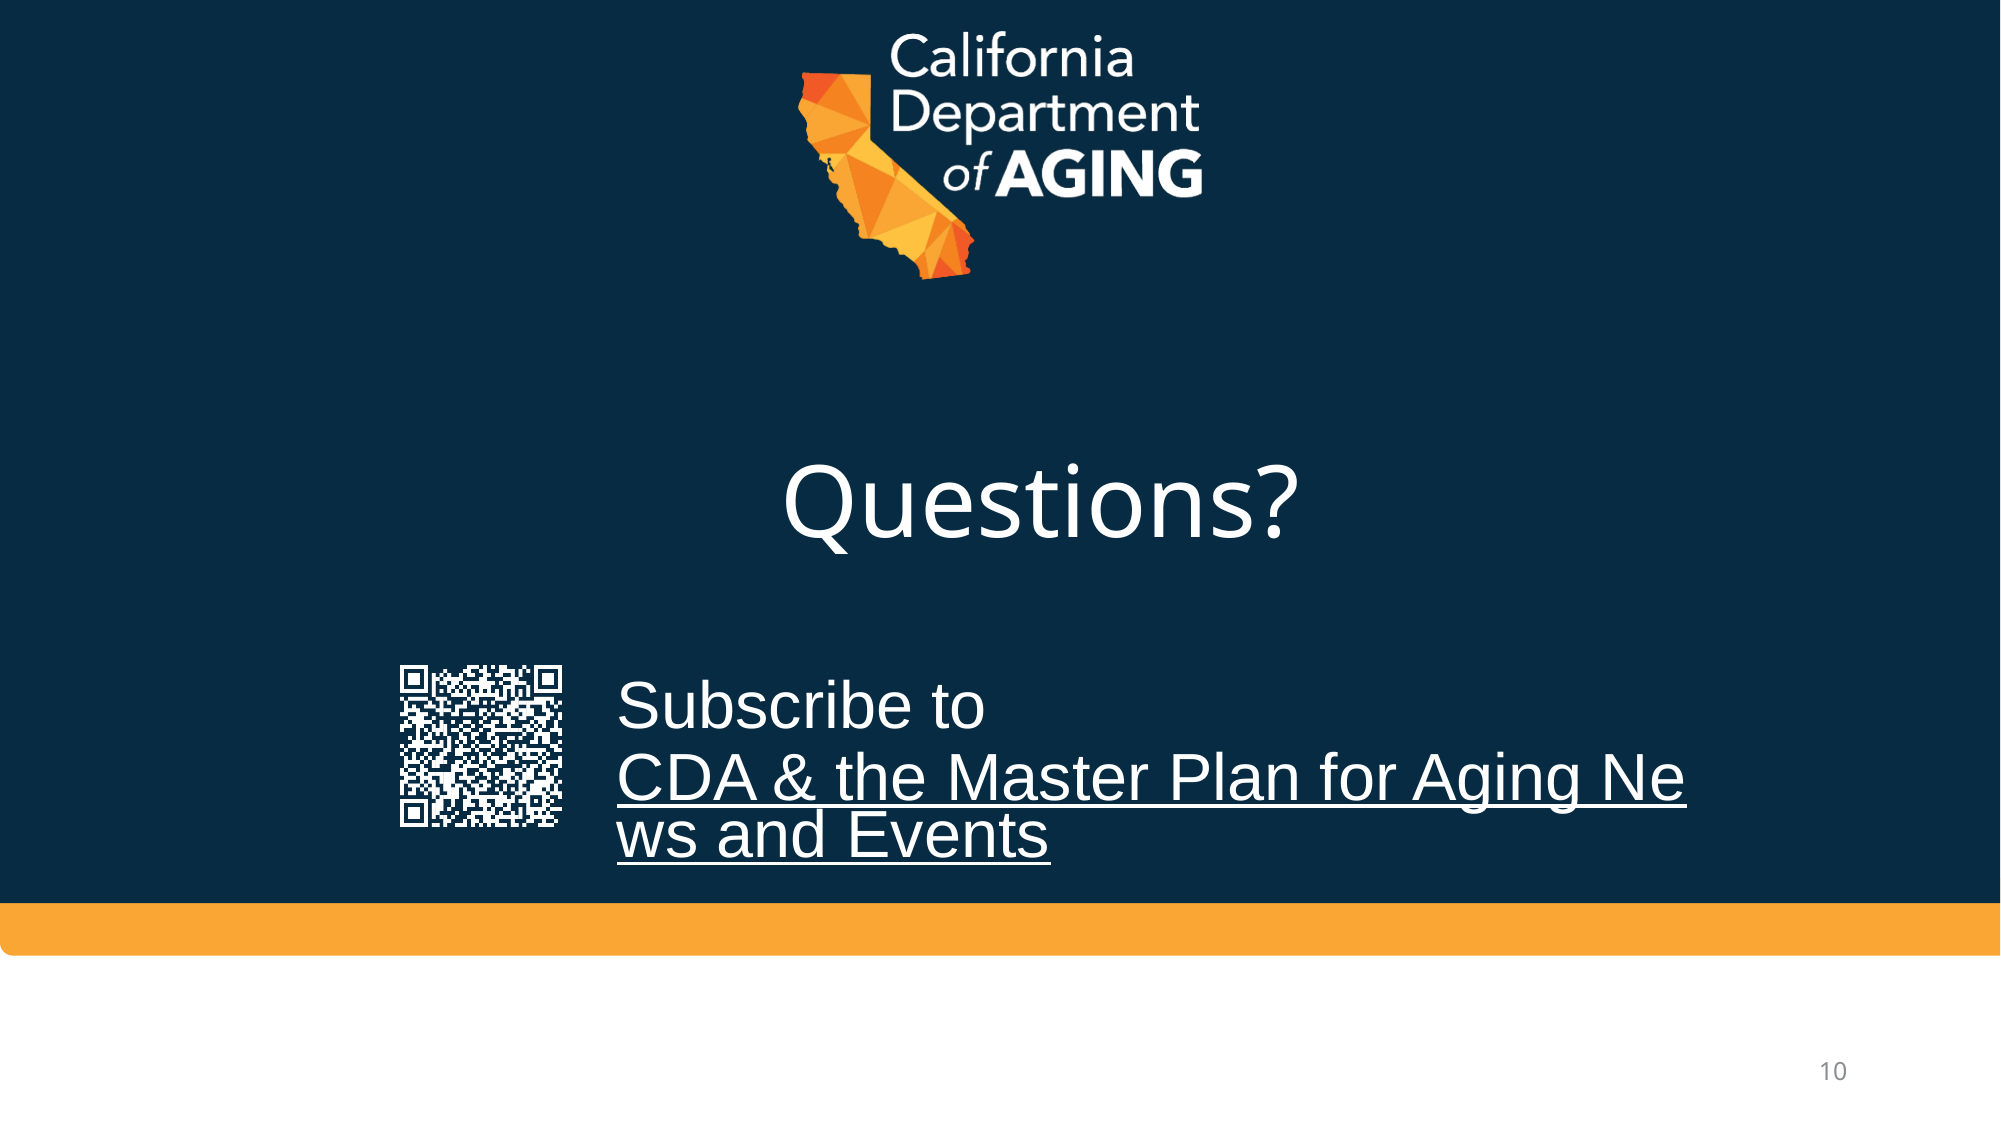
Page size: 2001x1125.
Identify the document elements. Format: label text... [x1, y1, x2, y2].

list Questions? [287, 322, 1794, 614]
picture [360, 625, 602, 867]
slide_number 10 [1412, 1042, 1863, 1103]
picture [798, 31, 1202, 280]
list Subscribe to CDA & the Master Plan for Aging News and Events [602, 663, 1709, 829]
